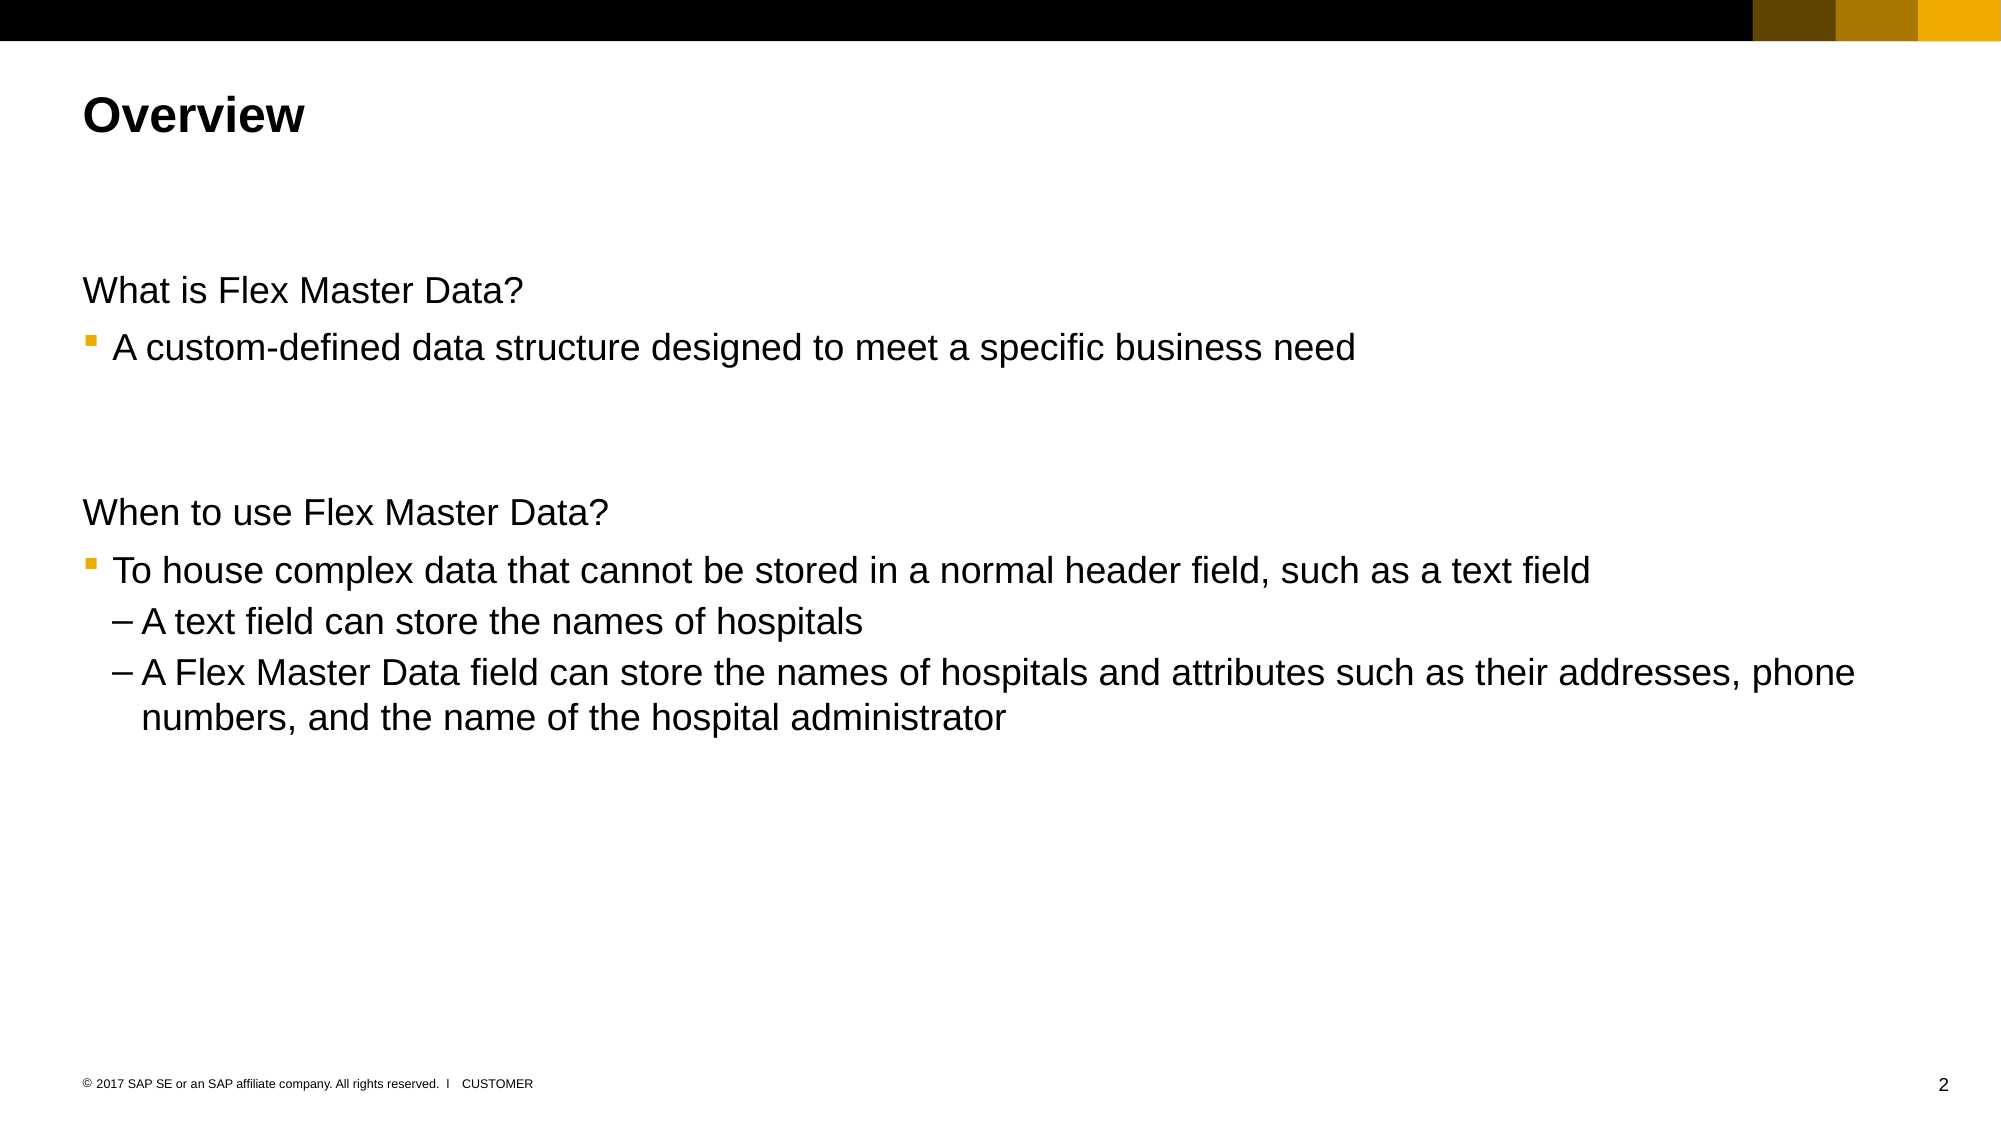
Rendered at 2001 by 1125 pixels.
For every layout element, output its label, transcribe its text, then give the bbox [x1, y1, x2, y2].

list What is Flex Master Data? A custom-defined data structure designed to meet a specific business need When to use Flex Master Data? To house complex data that cannot be stored in a normal header field, such as a text field A text field can store the names of hospitals A Flex Master Data field can store the names of hospitals and attributes such as their addresses, phone numbers, and the name of the hospital administrator [82, 265, 1918, 960]
title Overview [82, 82, 1918, 144]
